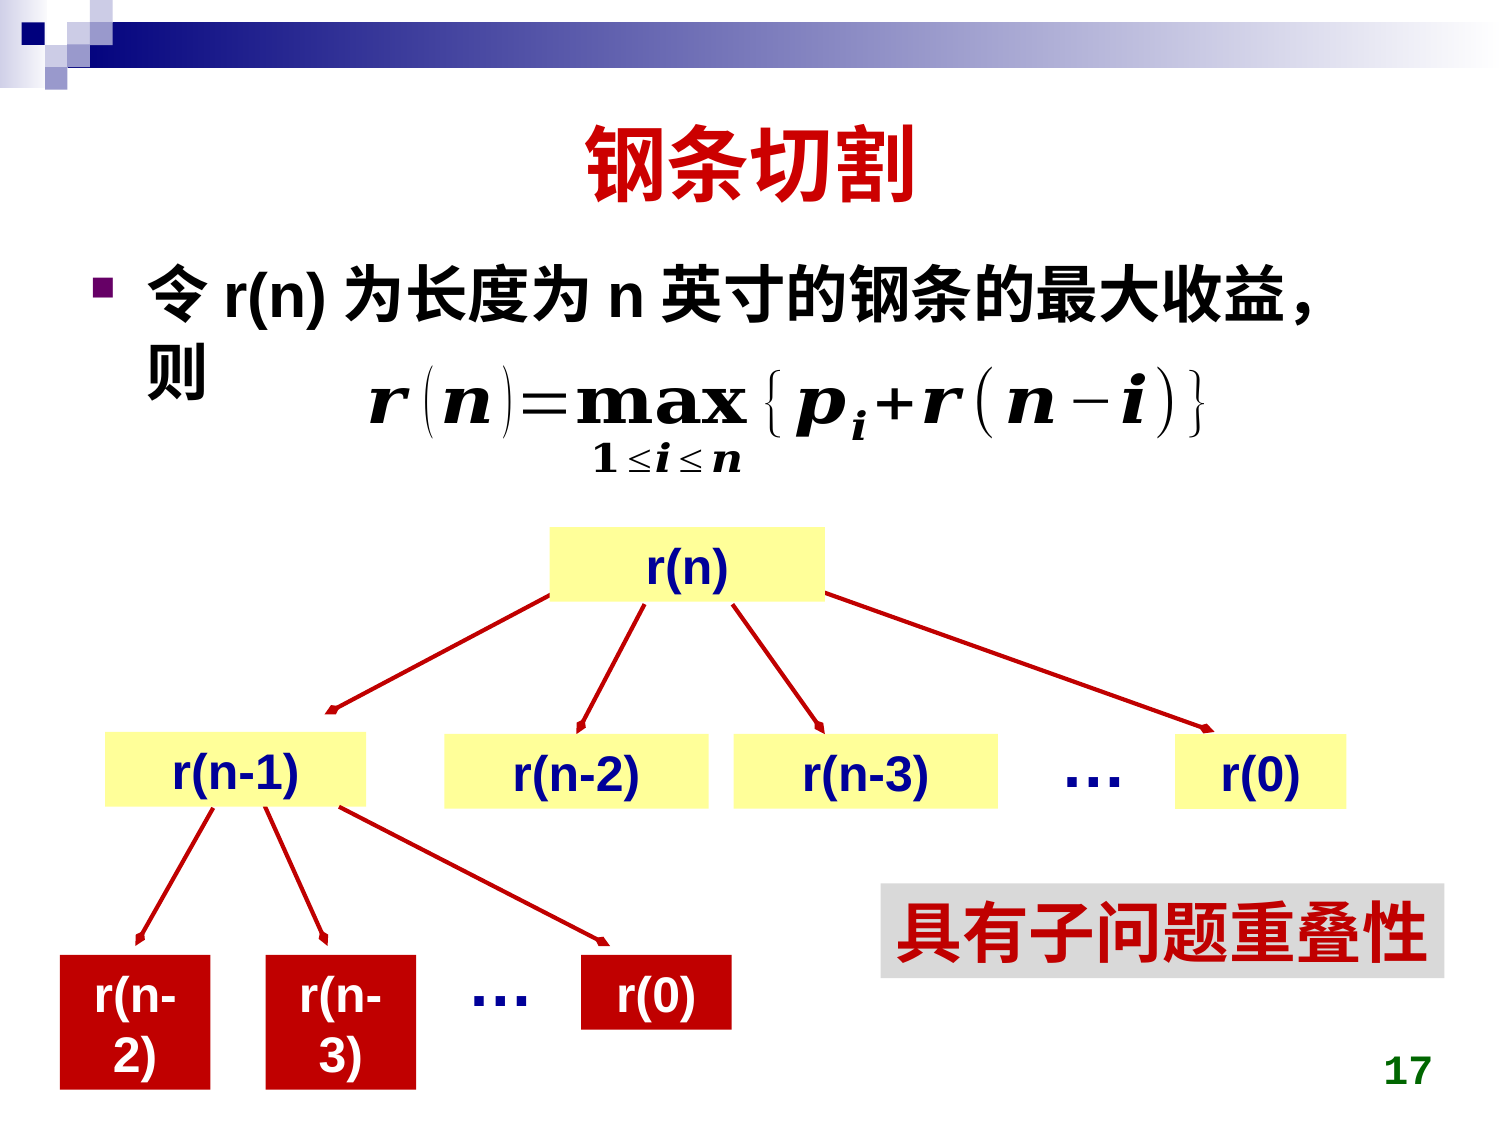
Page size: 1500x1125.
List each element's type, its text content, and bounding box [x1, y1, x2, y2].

list 令r(n)为长度为n英寸的钢条的最大收益，则 [75, 243, 1425, 1024]
text_box [576, 605, 644, 733]
text_box … [452, 932, 549, 1027]
text_box r(n-1) [105, 731, 367, 807]
text_box … [1045, 713, 1143, 809]
text_box r(n-3) [265, 954, 417, 1090]
text_box r(0) [1175, 734, 1347, 809]
text_box r(n) [549, 527, 825, 602]
text_box [324, 595, 549, 715]
text_box r(0) [581, 954, 732, 1030]
text_box [825, 592, 1215, 732]
text_box 具有子问题重叠性 [880, 883, 1445, 979]
text_box [135, 809, 213, 947]
text_box r(n-2) [59, 954, 211, 1090]
text_box [265, 807, 328, 947]
slide_number 17 [1098, 1025, 1449, 1100]
text_box r(n-2) [444, 733, 709, 809]
text_box r(n-3) [733, 733, 998, 809]
text_box [340, 807, 611, 947]
text_box [733, 605, 825, 735]
title 钢条切割 [75, 75, 1425, 243]
